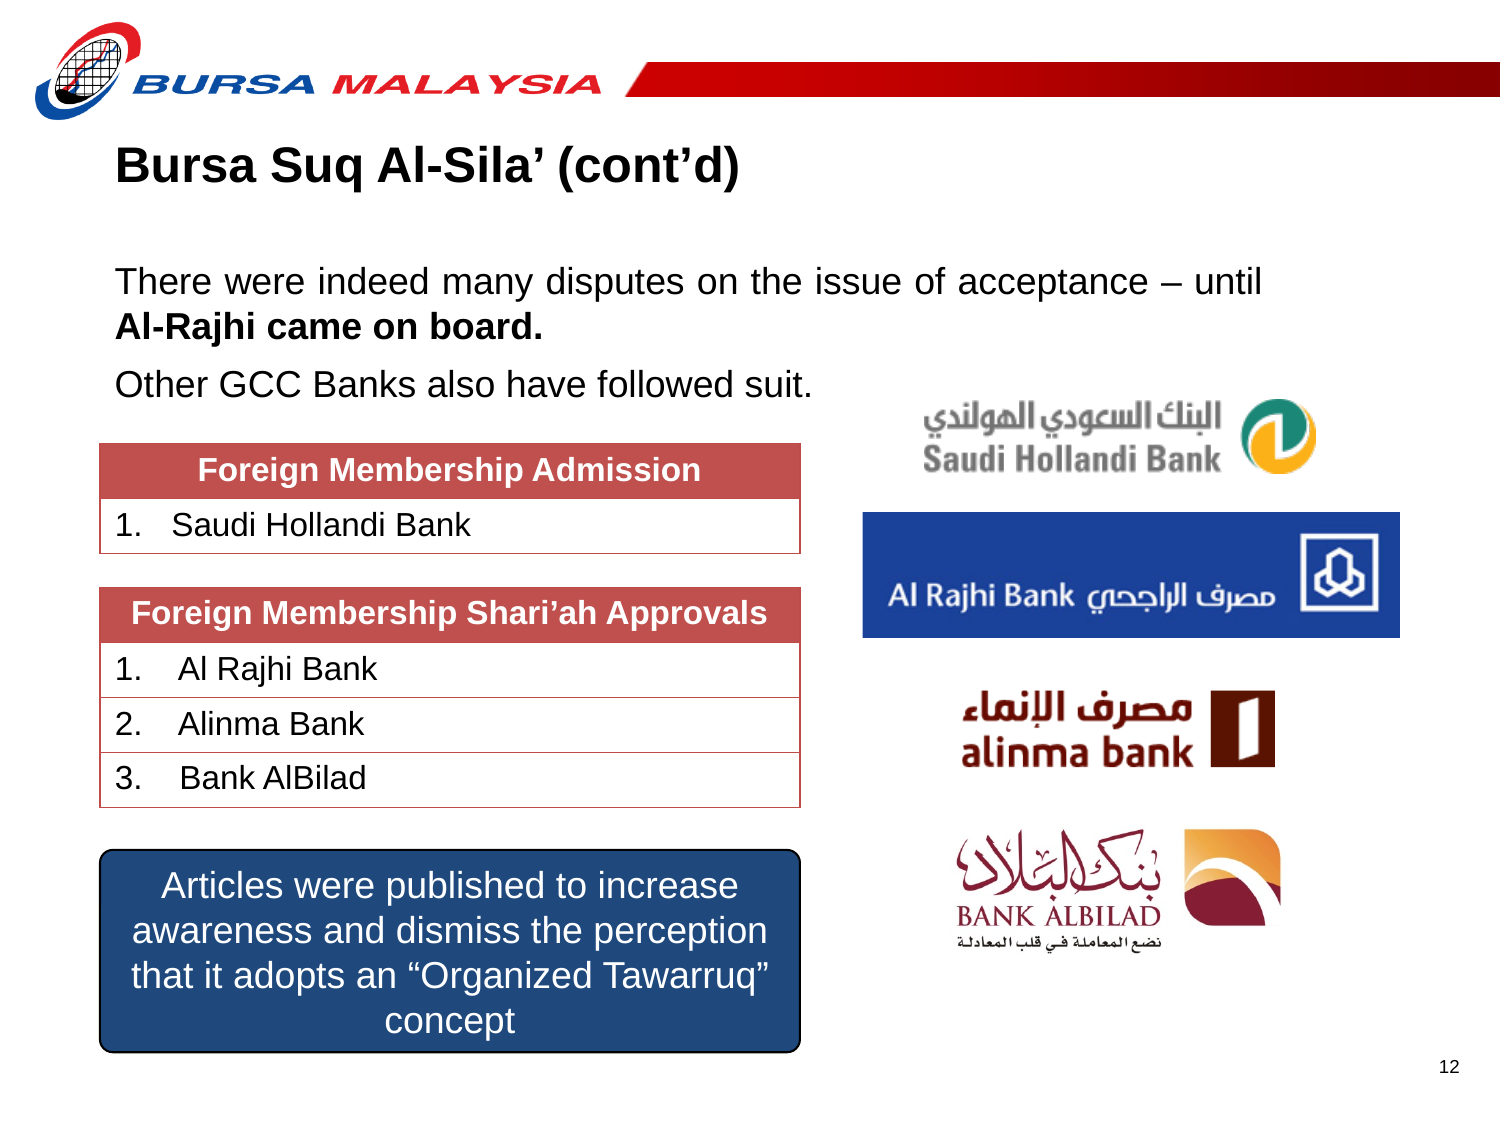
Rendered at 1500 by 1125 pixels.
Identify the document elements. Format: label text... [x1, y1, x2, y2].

table_cell 1. Al Rajhi Bank [101, 643, 799, 697]
slide_number 12 [1124, 1046, 1476, 1125]
table_header Foreign Membership Admission [101, 444, 799, 498]
picture [623, 62, 1500, 97]
picture [949, 812, 1286, 963]
table_cell 3. Bank AlBilad [101, 753, 799, 807]
picture [924, 399, 1316, 474]
table_cell 2. Alinma Bank [101, 698, 799, 752]
text_box There were indeed many disputes on the issue of acceptance – until Al-Rajhi came on board. Other GCC Banks also have followed suit. [99, 249, 1375, 413]
picture [962, 674, 1276, 776]
table_cell Saudi Hollandi Bank [101, 499, 799, 553]
picture [862, 512, 1401, 638]
picture [24, 12, 613, 131]
text_box Articles were published to increase awareness and dismiss the perception that it adopts an “Organized Tawarruq” concept [99, 849, 800, 1053]
text_box Bursa Suq Al-Sila’ (cont’d) [99, 124, 1425, 200]
table_header Foreign Membership Shari’ah Approvals [101, 588, 799, 642]
